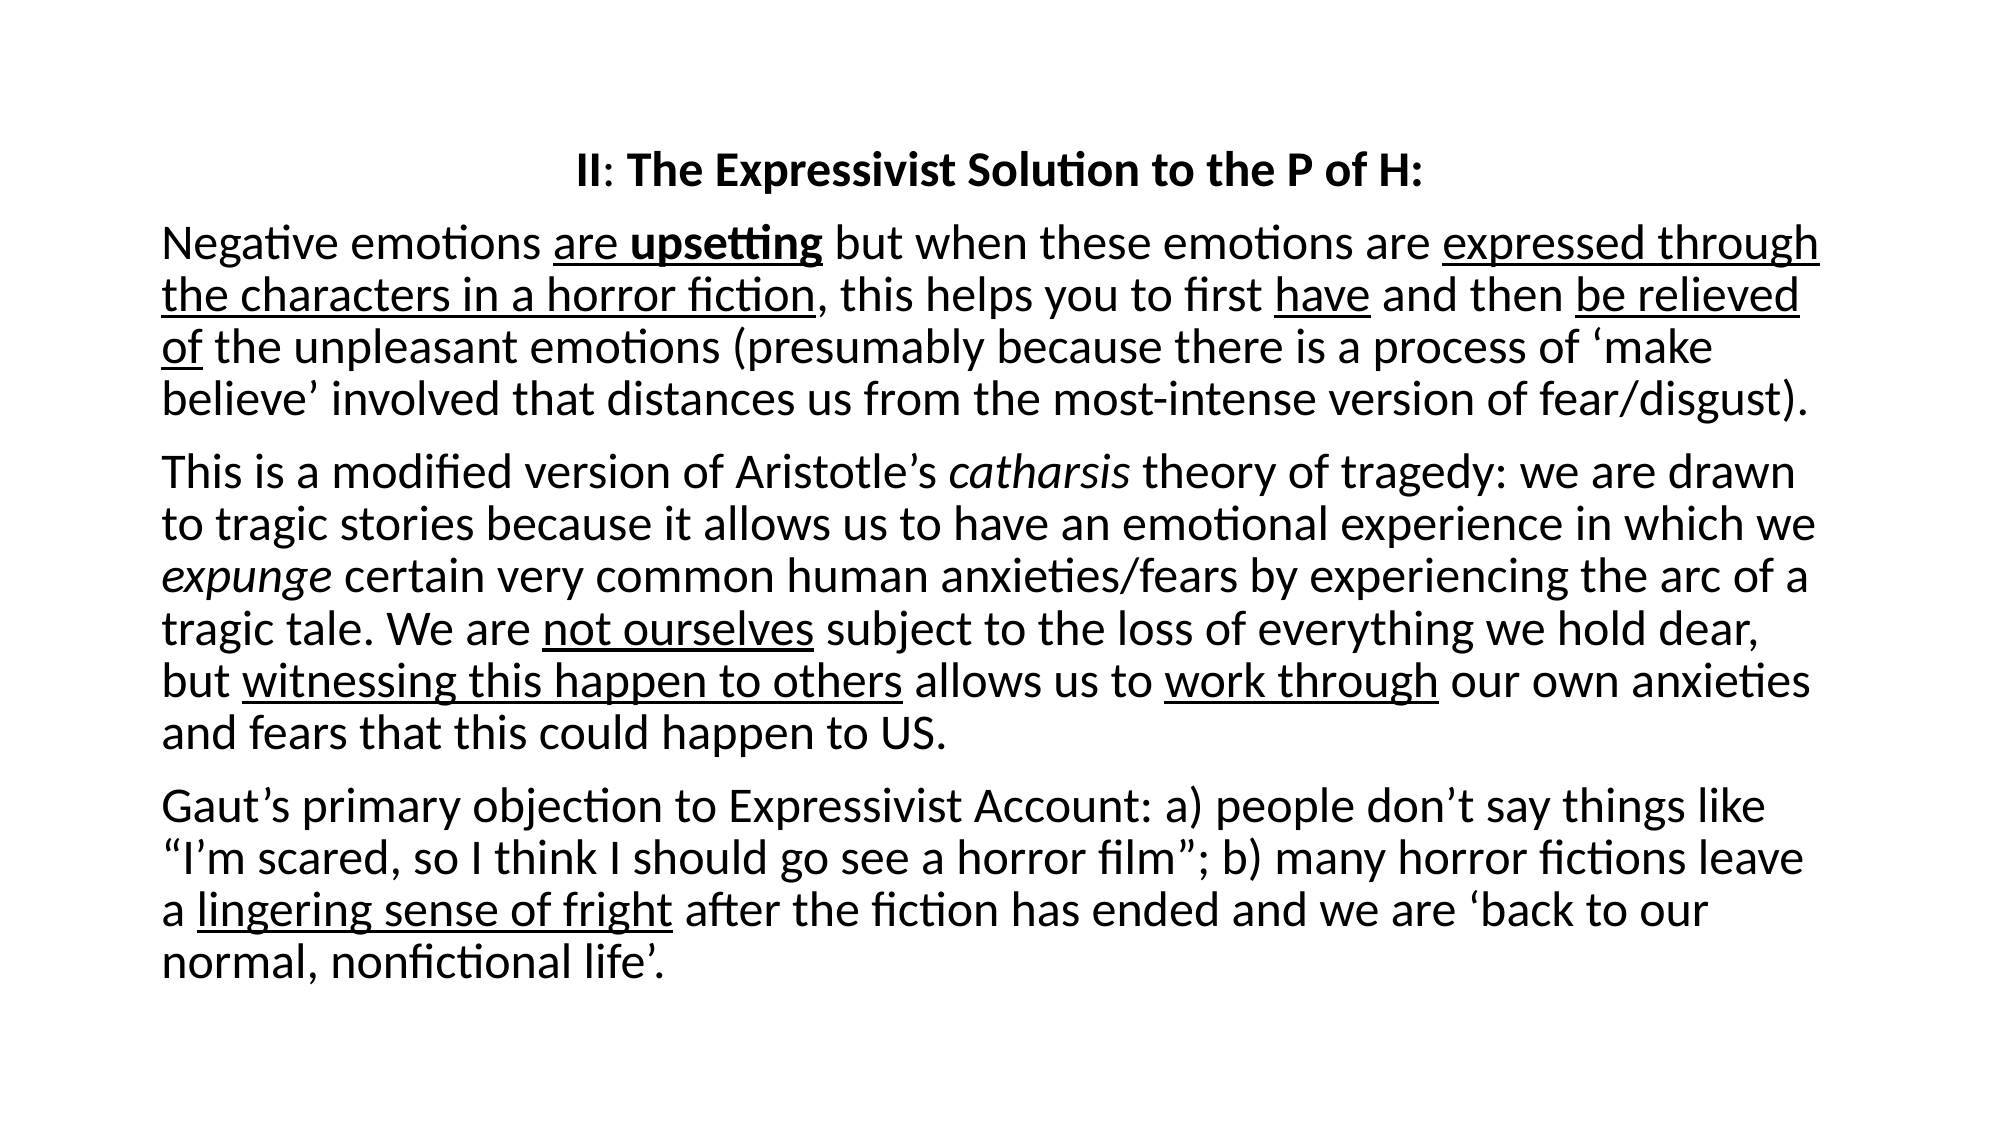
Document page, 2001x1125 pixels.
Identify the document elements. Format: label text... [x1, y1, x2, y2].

list II: The Expressivist Solution to the P of H: Negative emotions are upsetting but when these emotions are expressed through the characters in a horror fiction, this helps you to first have and then be relieved of the unpleasant emotions (presumably because there is a process of ‘make believe’ involved that distances us from the most-intense version of fear/disgust). This is a modified version of Aristotle’s catharsis theory of tragedy: we are drawn to tragic stories because it allows us to have an emotional experience in which we expunge certain very common human anxieties/fears by experiencing the arc of a tragic tale. We are not ourselves subject to the loss of everything we hold dear, but witnessing this happen to others allows us to work through our own anxieties and fears that this could happen to US. Gaut’s primary objection to Expressivist Account: a) people don’t say things like “I’m scared, so I think I should go see a horror film”; b) many horror fictions leave a lingering sense of fright after the fiction has ended and we are ‘back to our normal, nonfictional life’. [146, 137, 1854, 1009]
